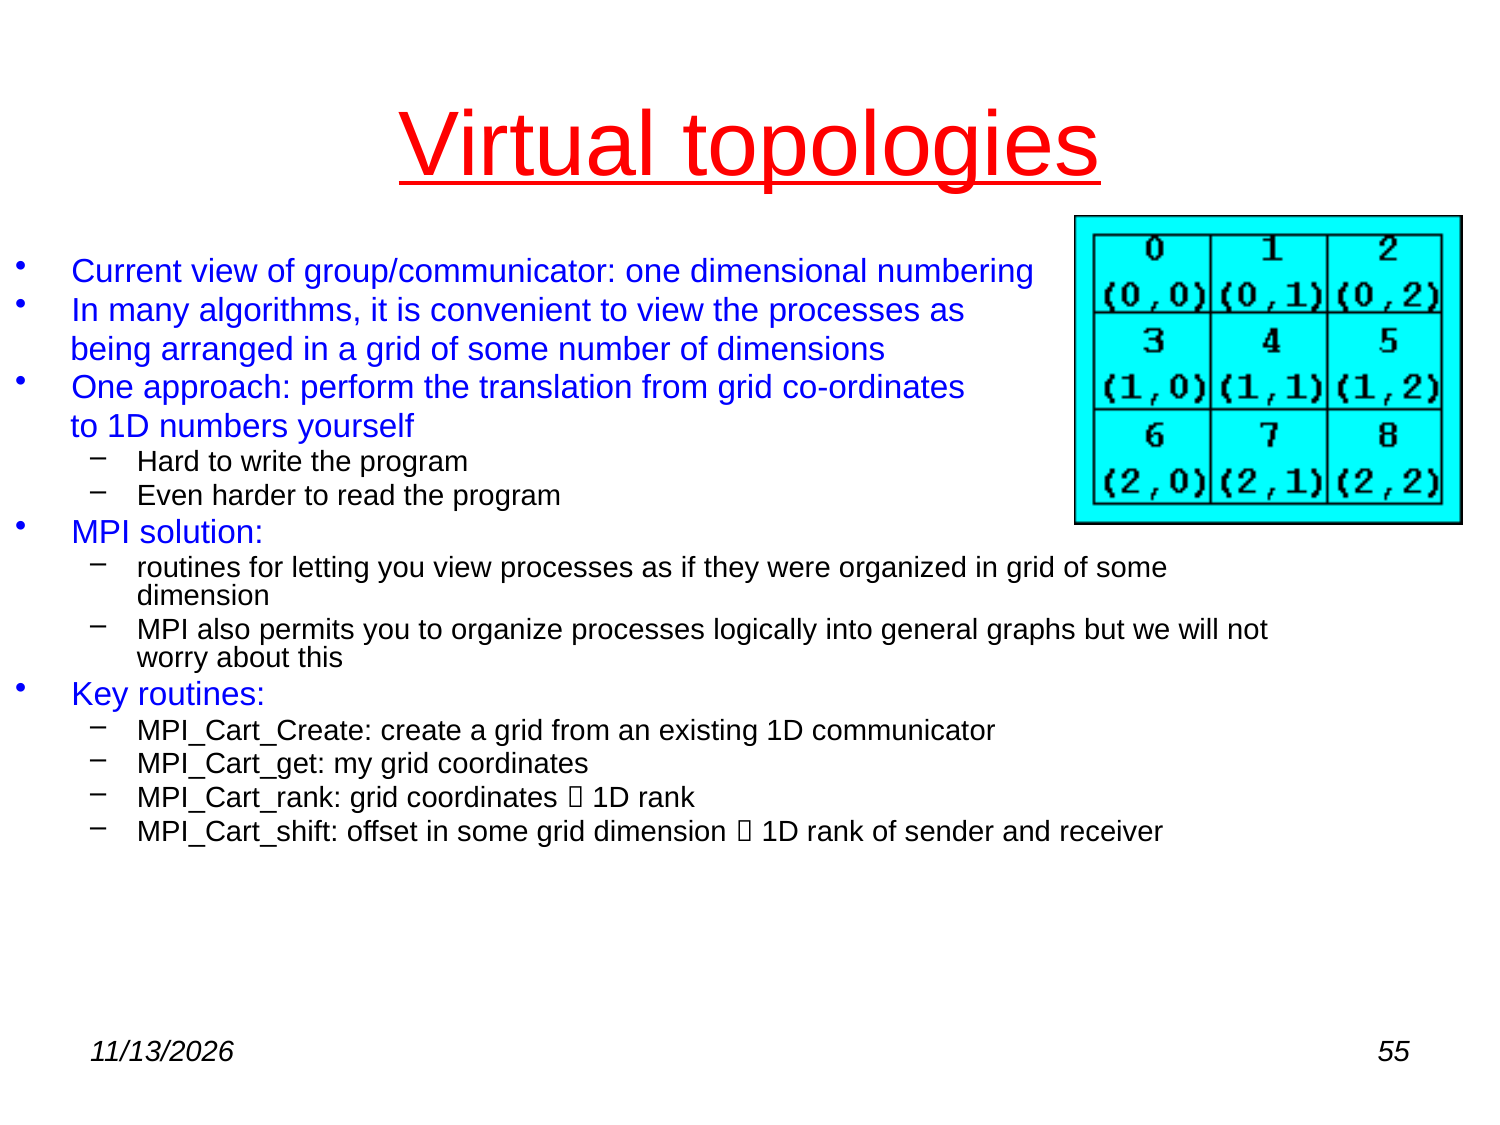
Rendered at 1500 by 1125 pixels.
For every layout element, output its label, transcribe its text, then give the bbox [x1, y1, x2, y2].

list Current view of group/communicator: one dimensional numbering In many algorithms, it is convenient to view the processes as being arranged in a grid of some number of dimensions One approach: perform the translation from grid co-ordinates to 1D numbers yourself Hard to write the program Even harder to read the program MPI solution: routines for letting you view processes as if they were organized in grid of some dimension MPI also permits you to organize processes logically into general graphs but we will not worry about this Key routines: MPI_Cart_Create: create a grid from an existing 1D communicator MPI_Cart_get: my grid coordinates MPI_Cart_rank: grid coordinates  1D rank MPI_Cart_shift: offset in some grid dimension  1D rank of sender and receiver [0, 249, 1325, 993]
slide_number 55 [1074, 1024, 1426, 1103]
title Virtual topologies [75, 45, 1425, 233]
picture [1074, 214, 1463, 526]
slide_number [74, 1024, 426, 1103]
